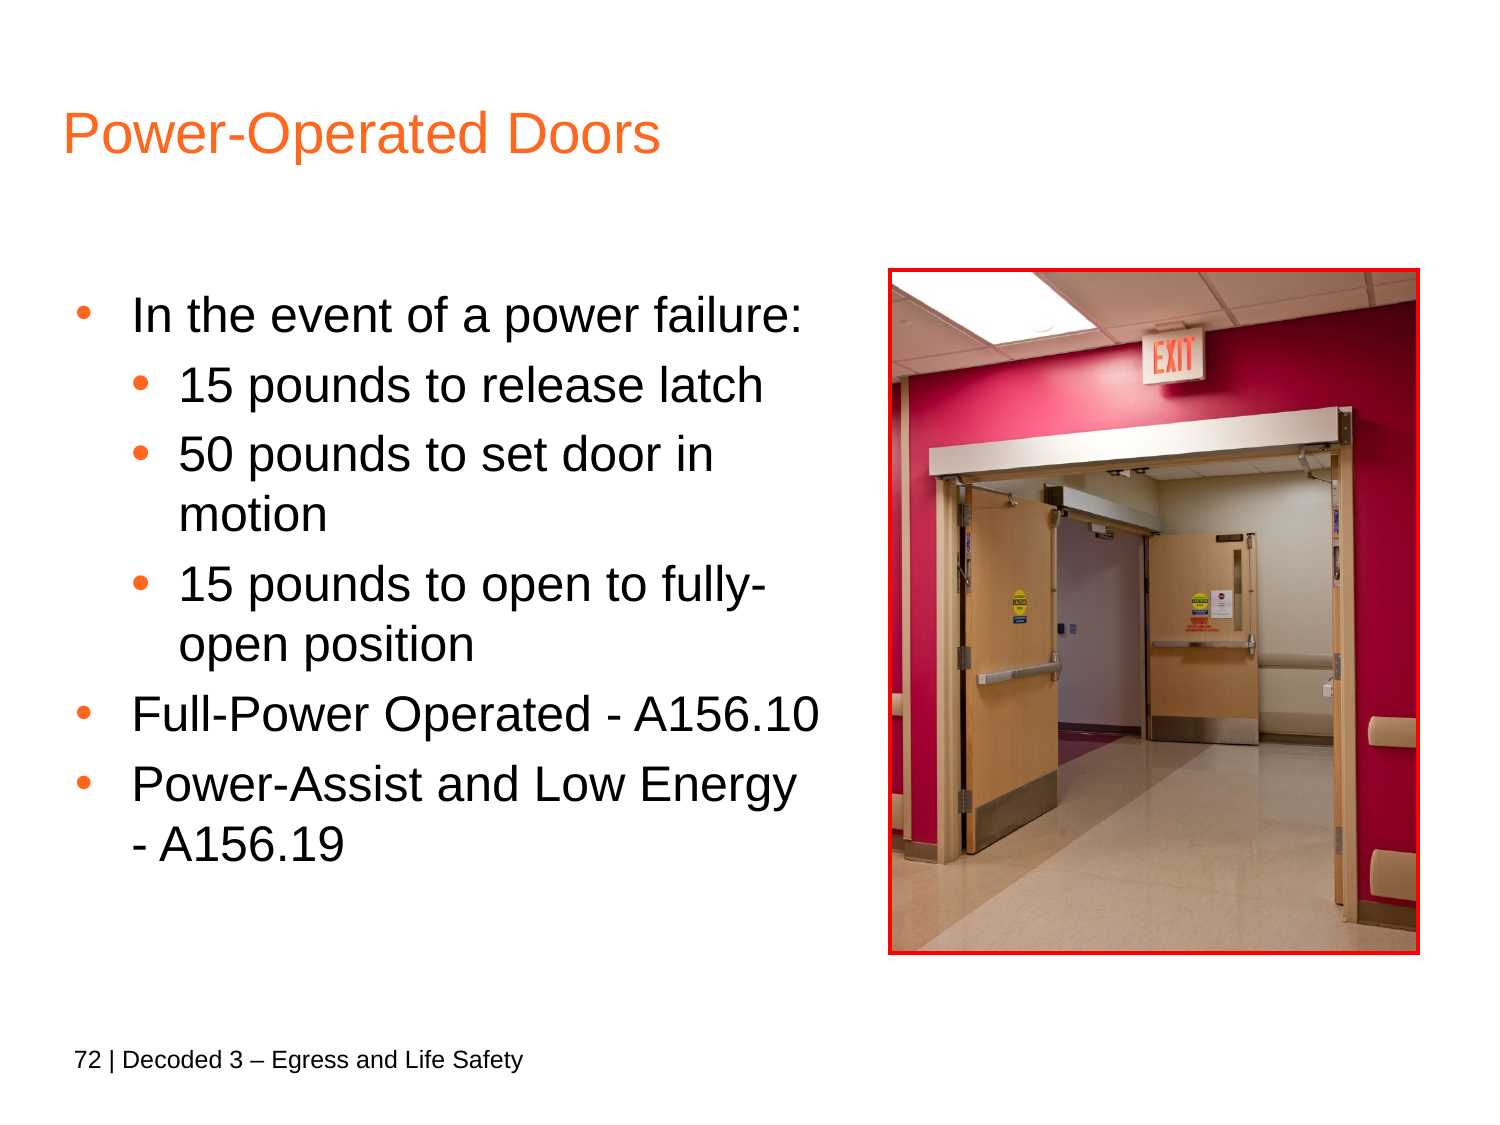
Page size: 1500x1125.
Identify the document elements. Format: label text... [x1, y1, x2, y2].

title Power-Operated Doors [62, 87, 1025, 263]
list In the event of a power failure: 15 pounds to release latch 50 pounds to set door in motion 15 pounds to open to fully-open position Full-Power Operated - A156.10 Power-Assist and Low Energy - A156.19 [75, 274, 842, 956]
picture [891, 271, 1417, 951]
